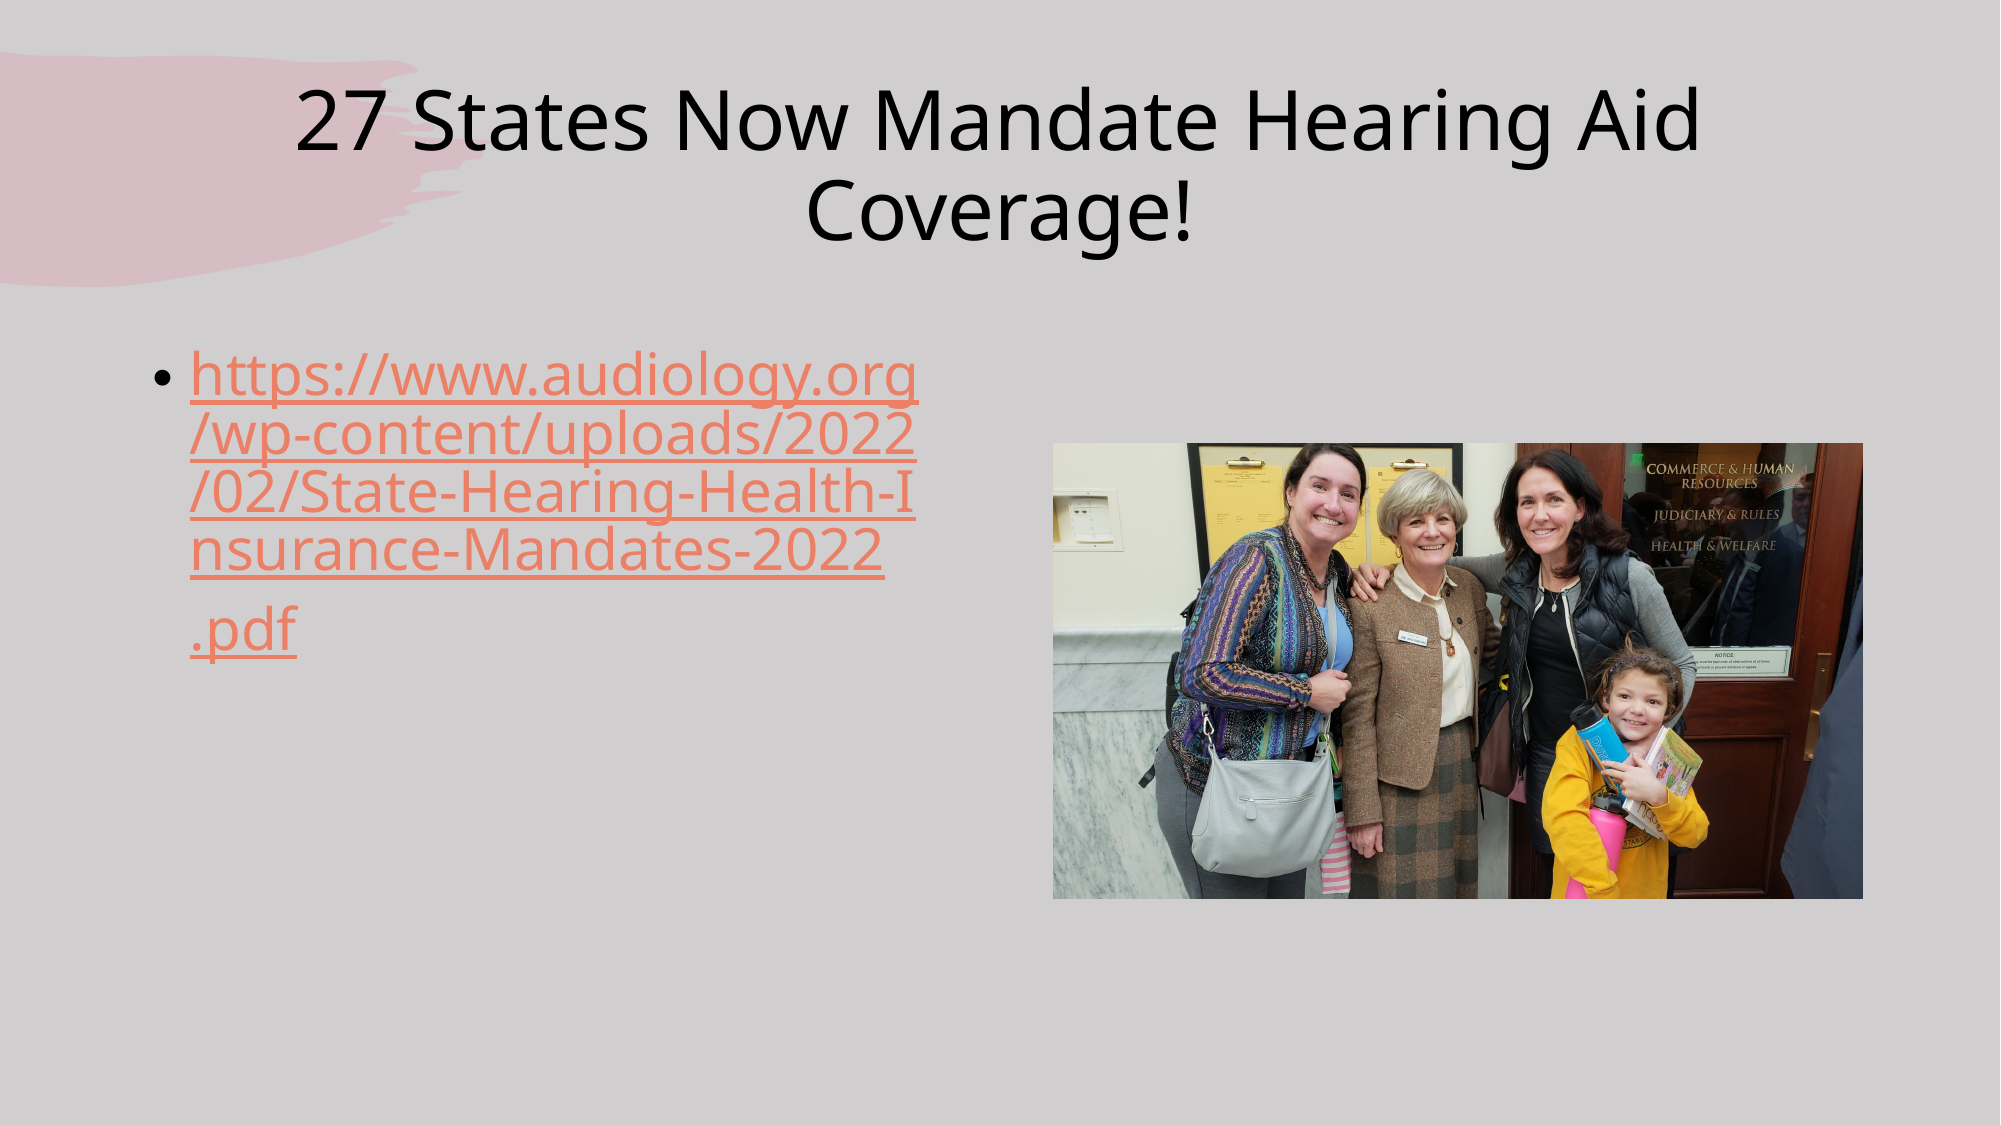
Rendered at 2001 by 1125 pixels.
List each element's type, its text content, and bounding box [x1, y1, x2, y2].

list https://www.audiology.org/wp-content/uploads/2022/02/State-Hearing-Health-Insurance-Mandates-2022.pdf [137, 329, 948, 1013]
title 27 States Now Mandate Hearing Aid Coverage! [137, 59, 1863, 278]
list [1053, 443, 1863, 899]
